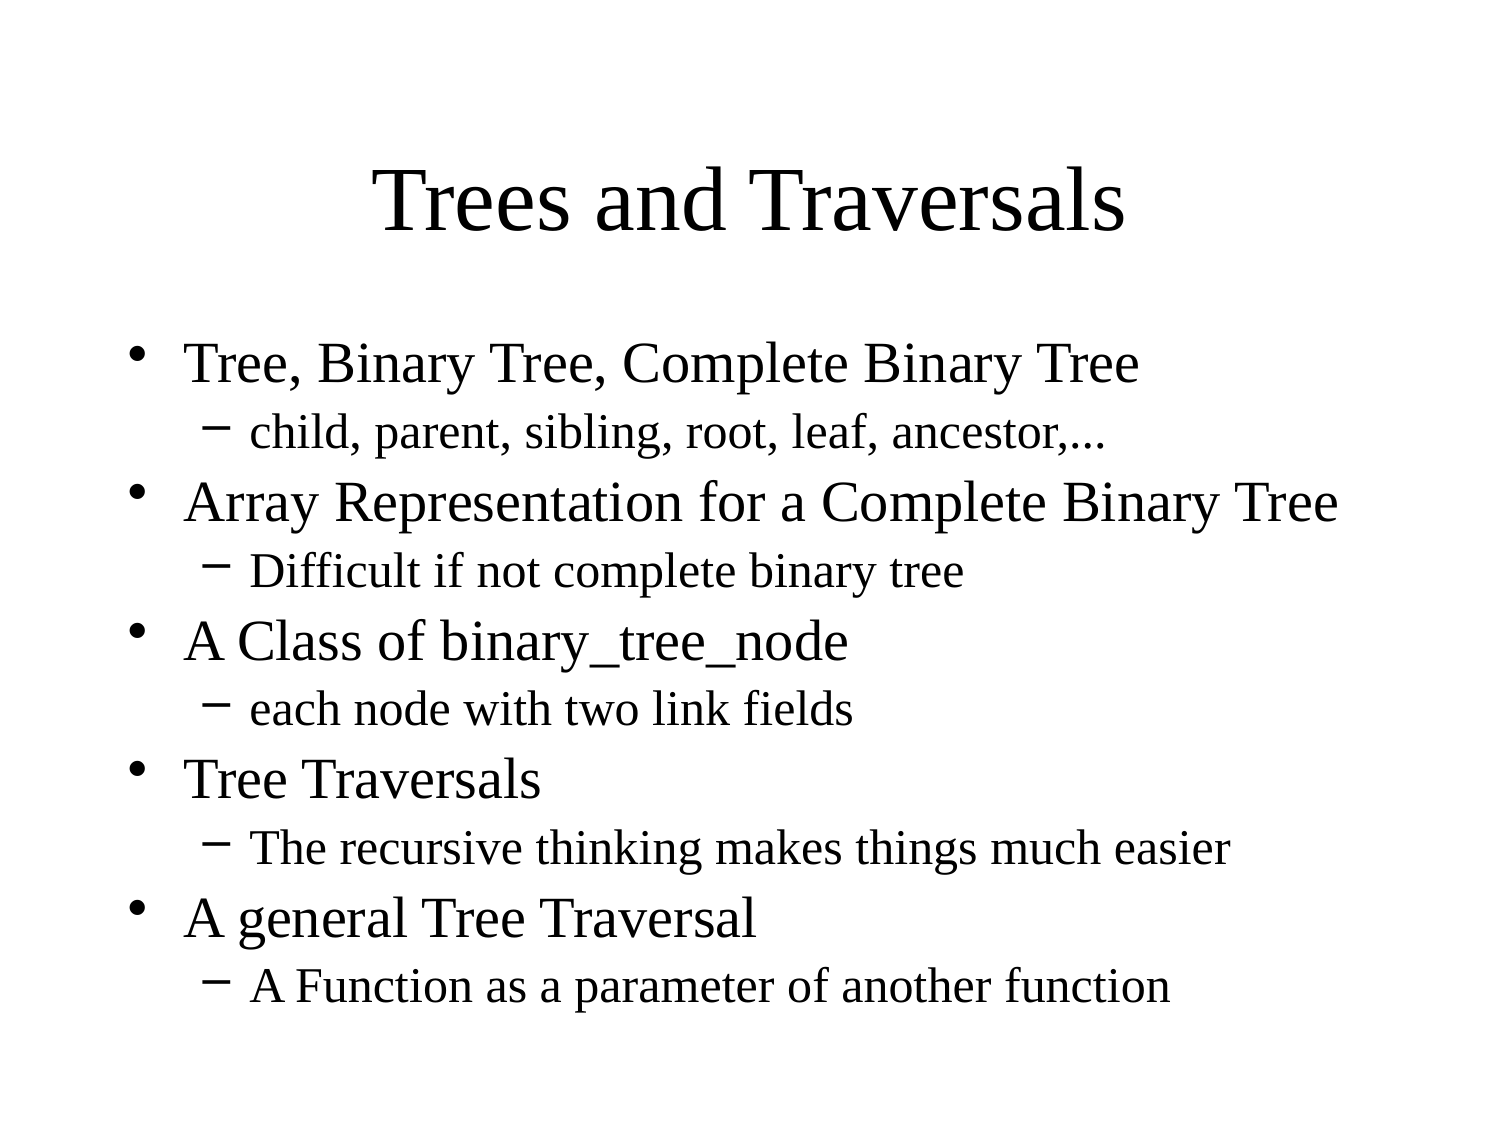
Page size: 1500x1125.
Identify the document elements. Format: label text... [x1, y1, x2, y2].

title Trees and Traversals [112, 99, 1388, 288]
list Tree, Binary Tree, Complete Binary Tree child, parent, sibling, root, leaf, ancestor,... Array Representation for a Complete Binary Tree Difficult if not complete binary tree A Class of binary_tree_node each node with two link fields Tree Traversals The recursive thinking makes things much easier A general Tree Traversal A Function as a parameter of another function [112, 324, 1388, 1001]
